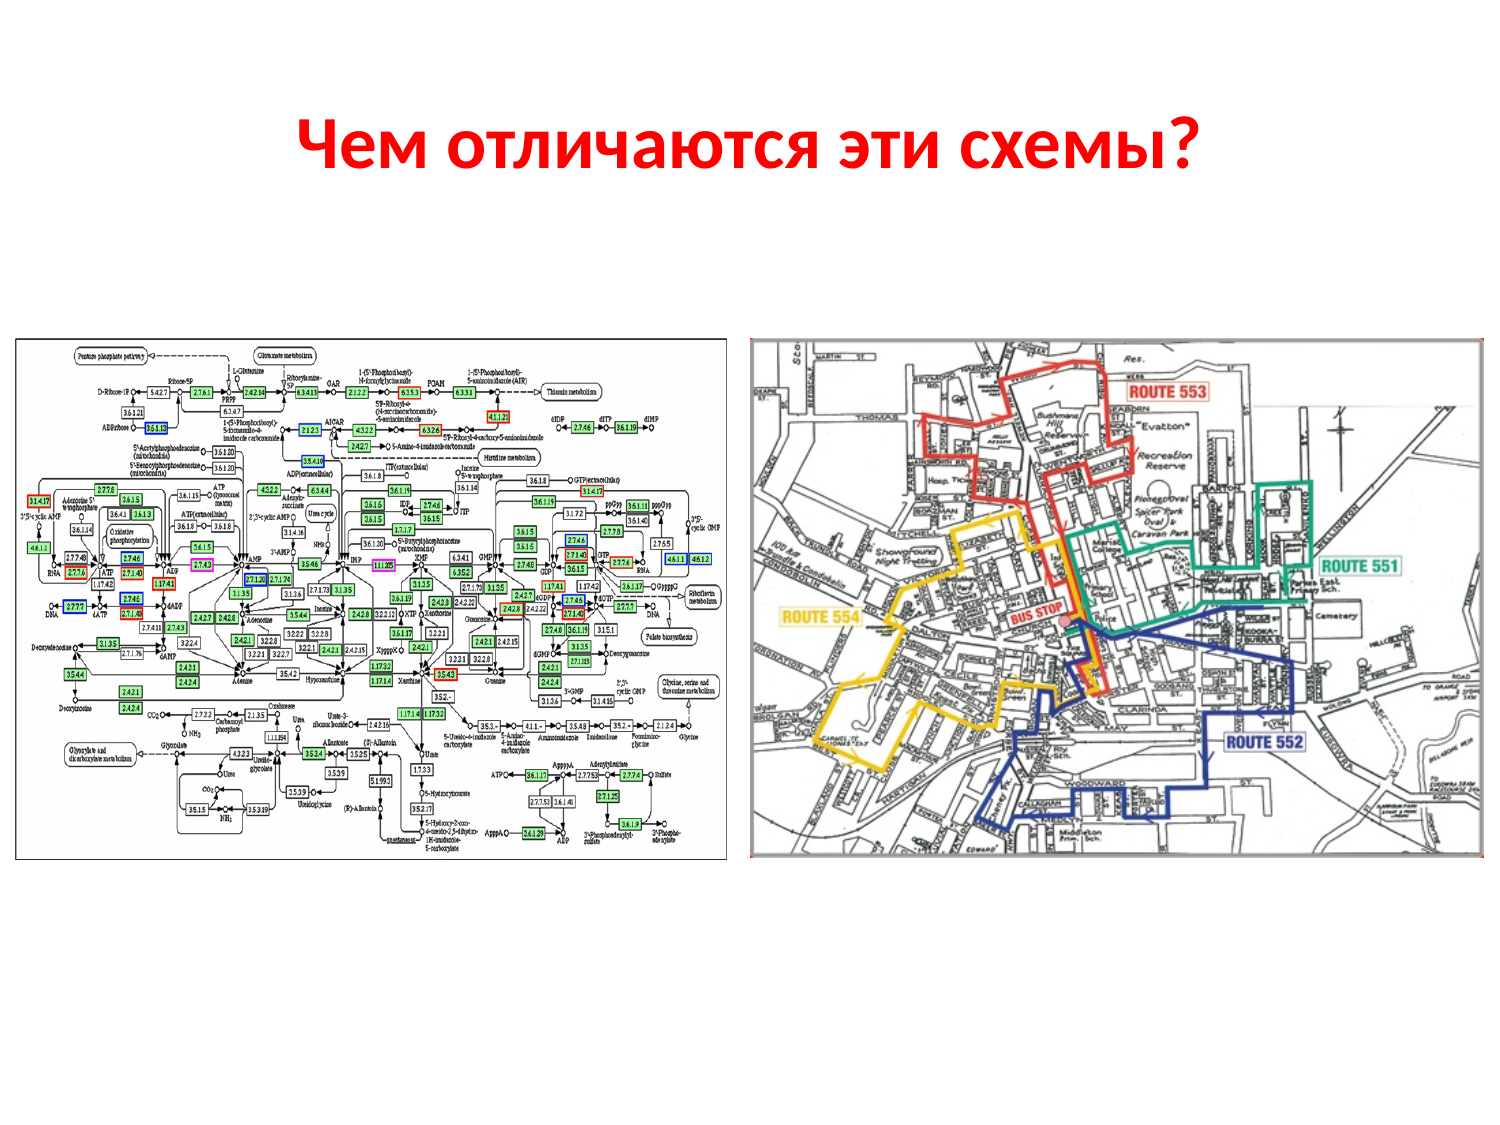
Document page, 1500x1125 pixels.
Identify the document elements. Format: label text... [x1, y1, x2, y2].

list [749, 337, 1485, 859]
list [14, 337, 727, 860]
title Чем отличаются эти схемы? [75, 45, 1425, 233]
